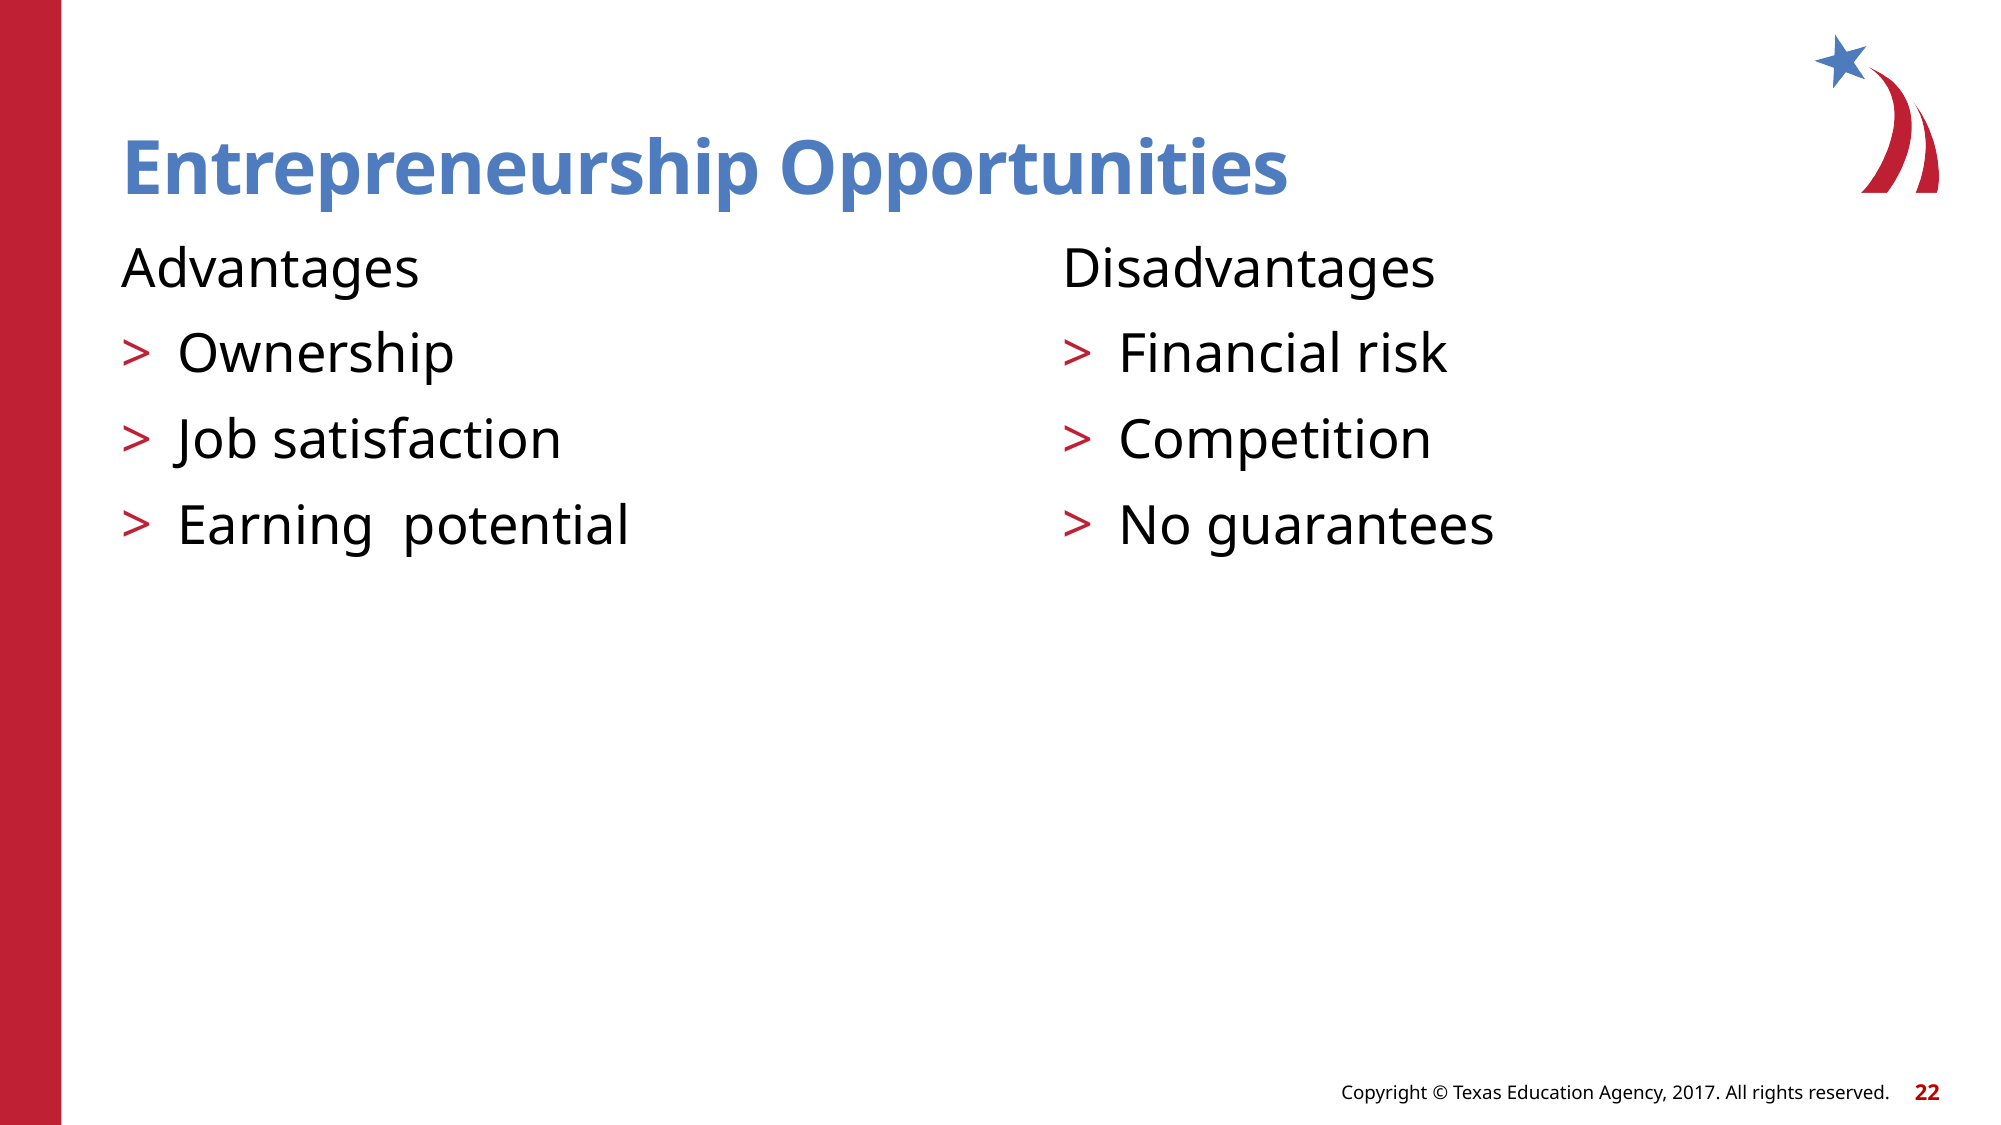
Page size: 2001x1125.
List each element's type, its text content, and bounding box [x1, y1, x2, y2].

picture [1814, 34, 1939, 193]
title Entrepreneurship Opportunities [121, 66, 1772, 211]
list Disadvantages Financial risk Competition No guarantees [1062, 233, 1937, 1010]
list Advantages Ownership Job satisfaction Earning potential [121, 233, 996, 1010]
